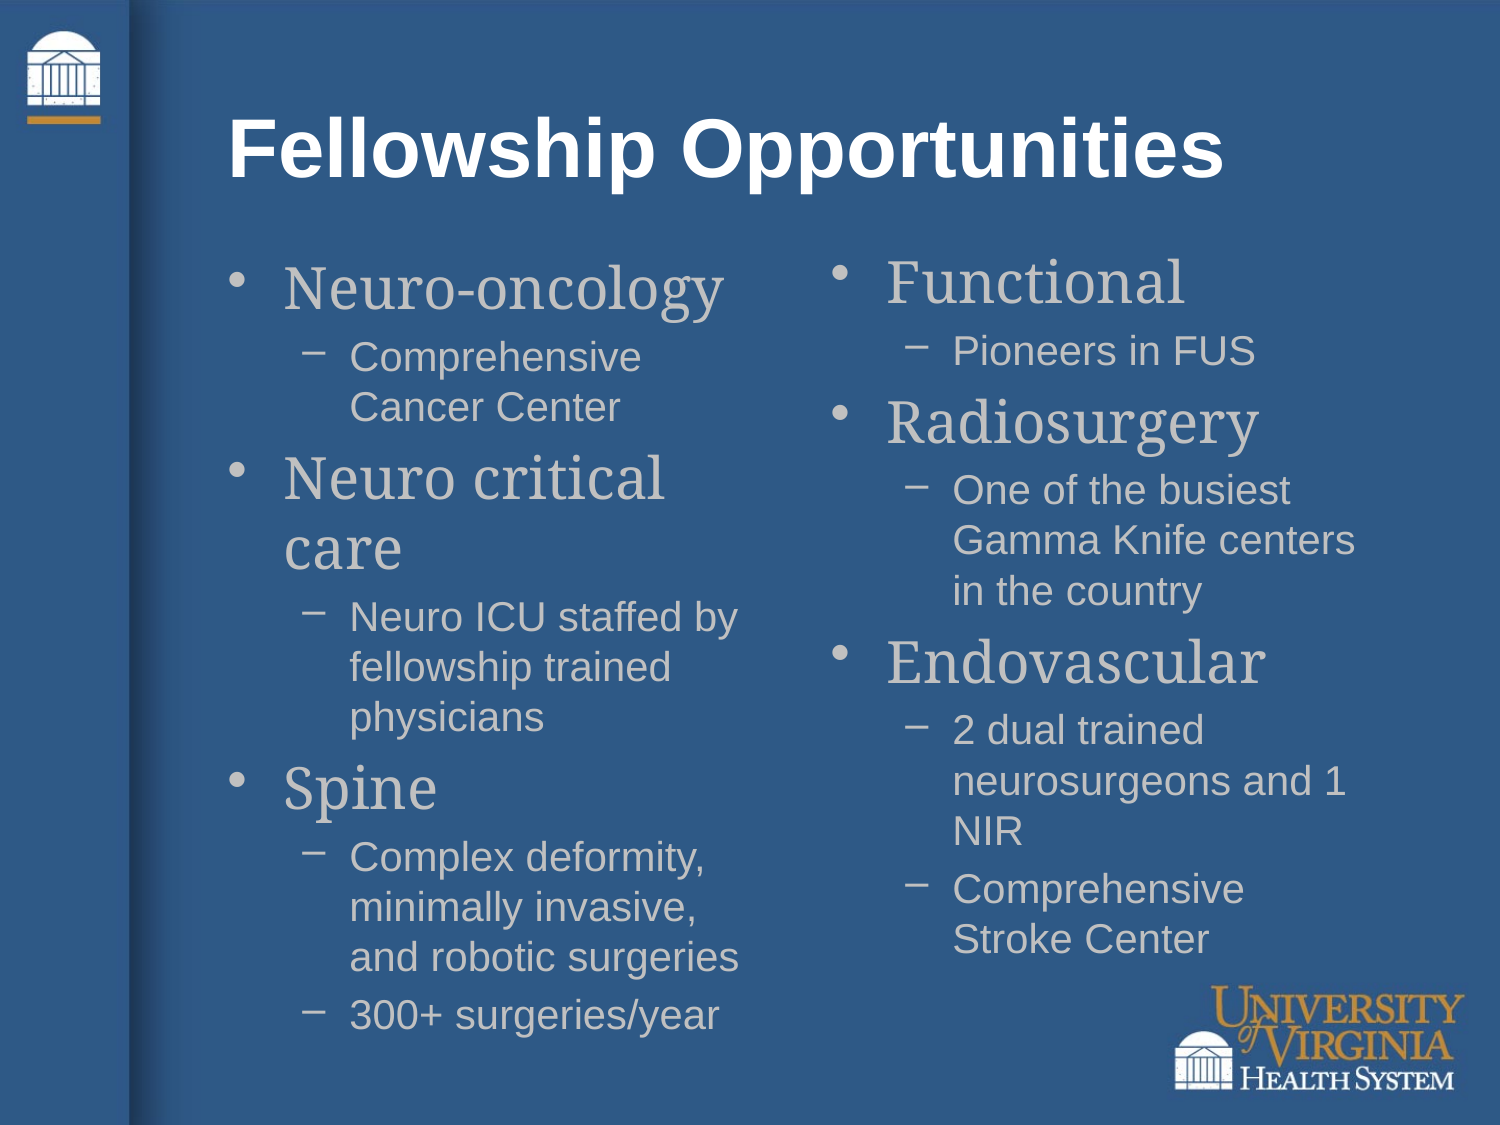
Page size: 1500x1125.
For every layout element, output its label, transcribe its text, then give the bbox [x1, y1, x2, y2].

list Functional Pioneers in FUS Radiosurgery One of the busiest Gamma Knife centers in the country Endovascular 2 dual trained neurosurgeons and 1 NIR Comprehensive Stroke Center [815, 237, 1391, 875]
list Neuro-oncology Comprehensive Cancer Center Neuro critical care Neuro ICU staffed by fellowship trained physicians Spine Complex deformity, minimally invasive, and robotic surgeries 300+ surgeries/year [212, 243, 788, 882]
title Fellowship Opportunities [212, 50, 1388, 238]
picture [0, 0, 1500, 1125]
